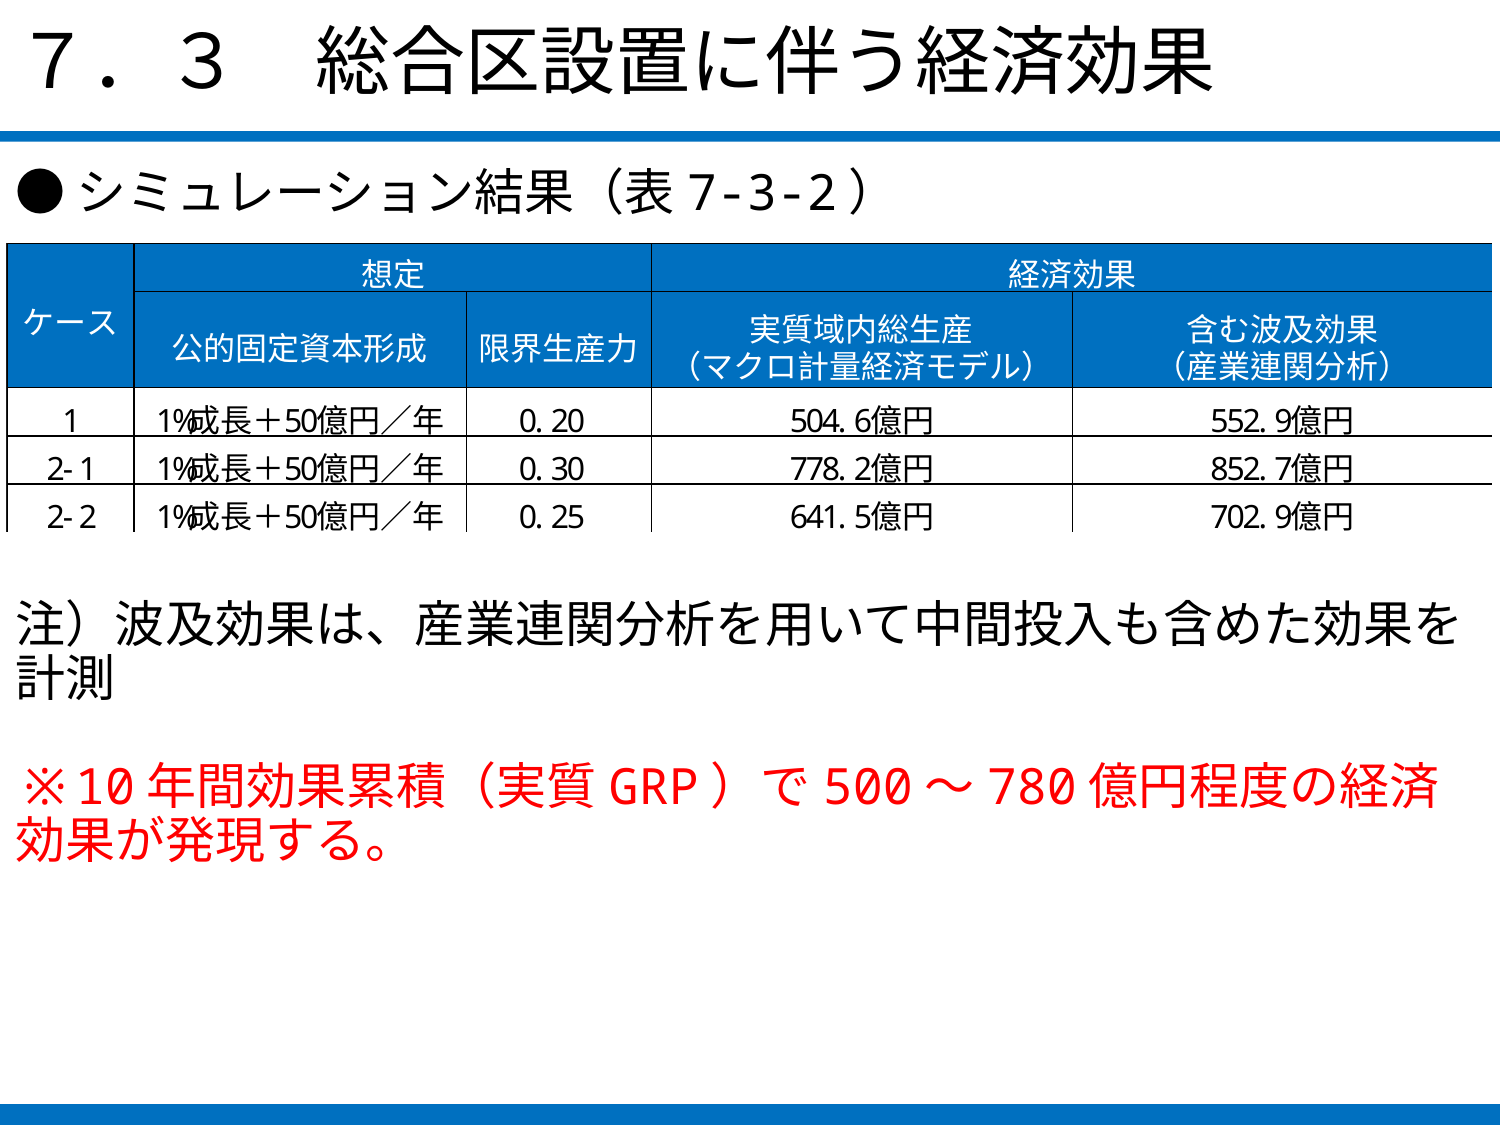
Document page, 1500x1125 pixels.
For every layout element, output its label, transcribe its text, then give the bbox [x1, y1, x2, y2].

text_box ●シミュレーション結果（表7-3-2） 注）波及効果は、産業連関分析を用いて中間投入も含めた効果を計測 ※10年間効果累積（実質GRP）で500～780億円程度の経済効果が発現する。 [0, 160, 1500, 1104]
text_box [0, 1104, 1500, 1125]
text_box [0, 131, 1500, 142]
picture [6, 242, 1494, 533]
text_box ７．３ 総合区設置に伴う経済効果 [0, 0, 1500, 131]
